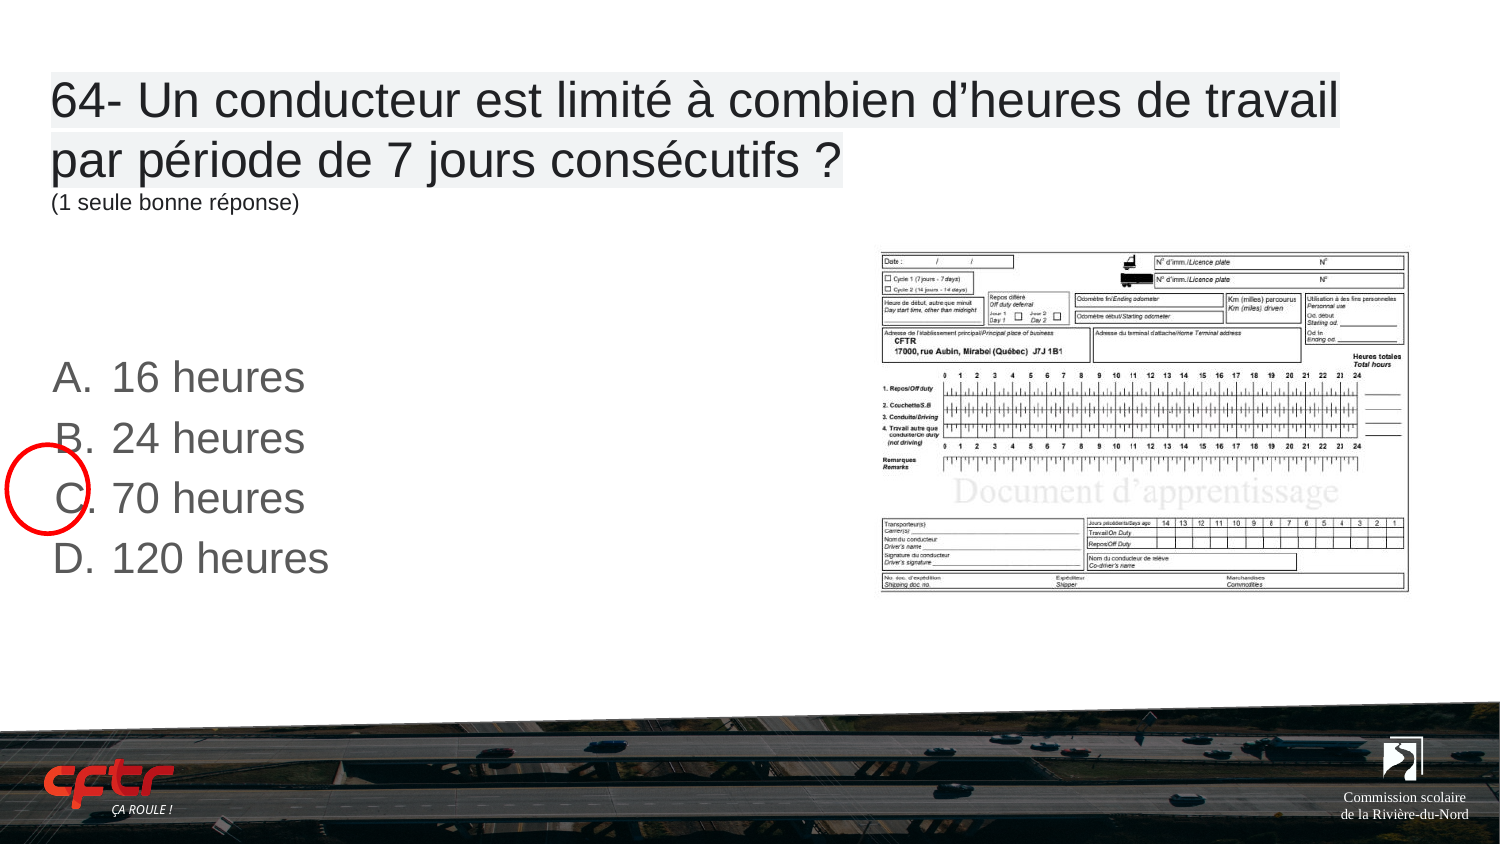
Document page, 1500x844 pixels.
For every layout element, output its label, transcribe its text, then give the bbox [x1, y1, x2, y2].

title 64- Un conducteur est limité à combien d’heures de travail par période de 7 jours consécutifs ? (1 seule bonne réponse) [35, 52, 1405, 147]
picture [0, 704, 1499, 844]
list 16 heures 24 heures 70 heures 120 heures [21, 326, 1475, 821]
text_box [6, 444, 89, 534]
picture [873, 242, 1412, 602]
